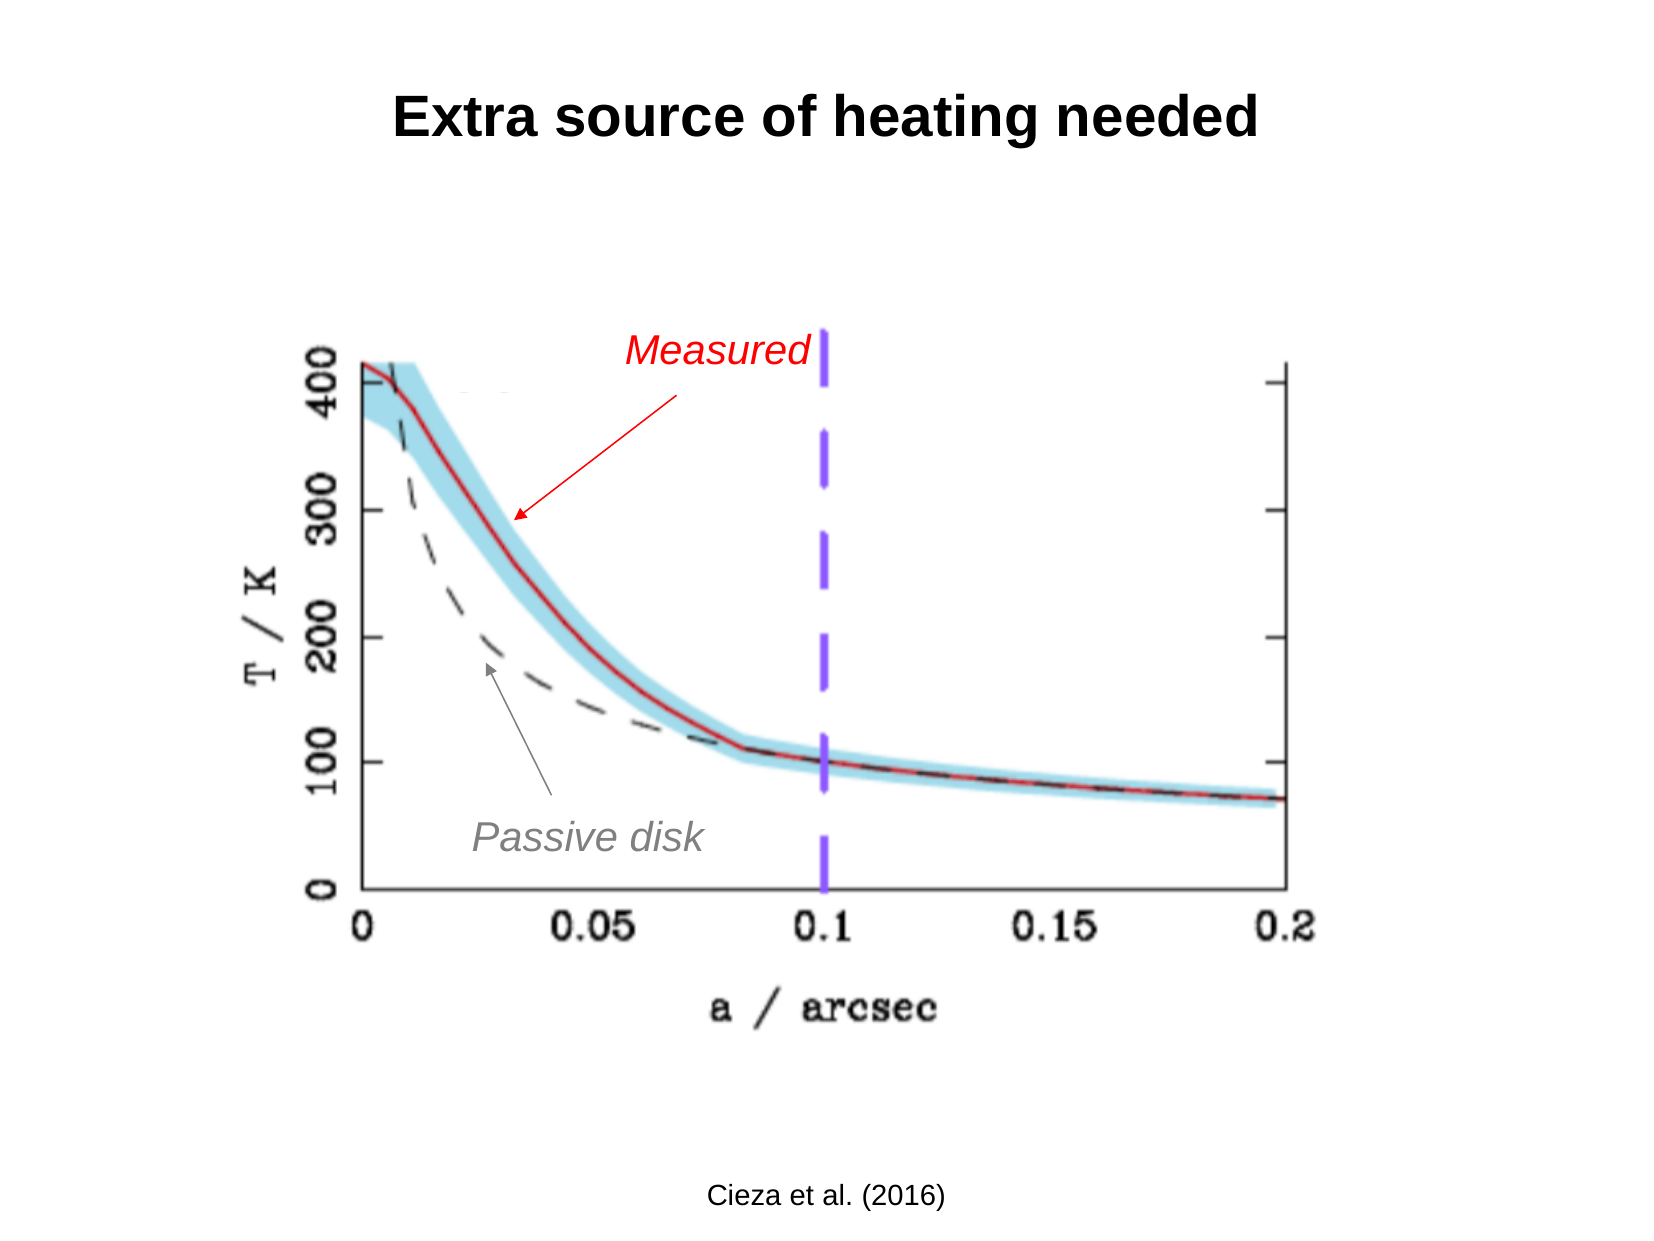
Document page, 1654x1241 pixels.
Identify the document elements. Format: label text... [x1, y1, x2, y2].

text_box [513, 395, 677, 521]
text_box Extra source of heating needed [0, 67, 1654, 172]
text_box Cieza et al. (2016) [0, 1170, 1654, 1241]
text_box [485, 662, 552, 796]
picture [176, 319, 1365, 1055]
